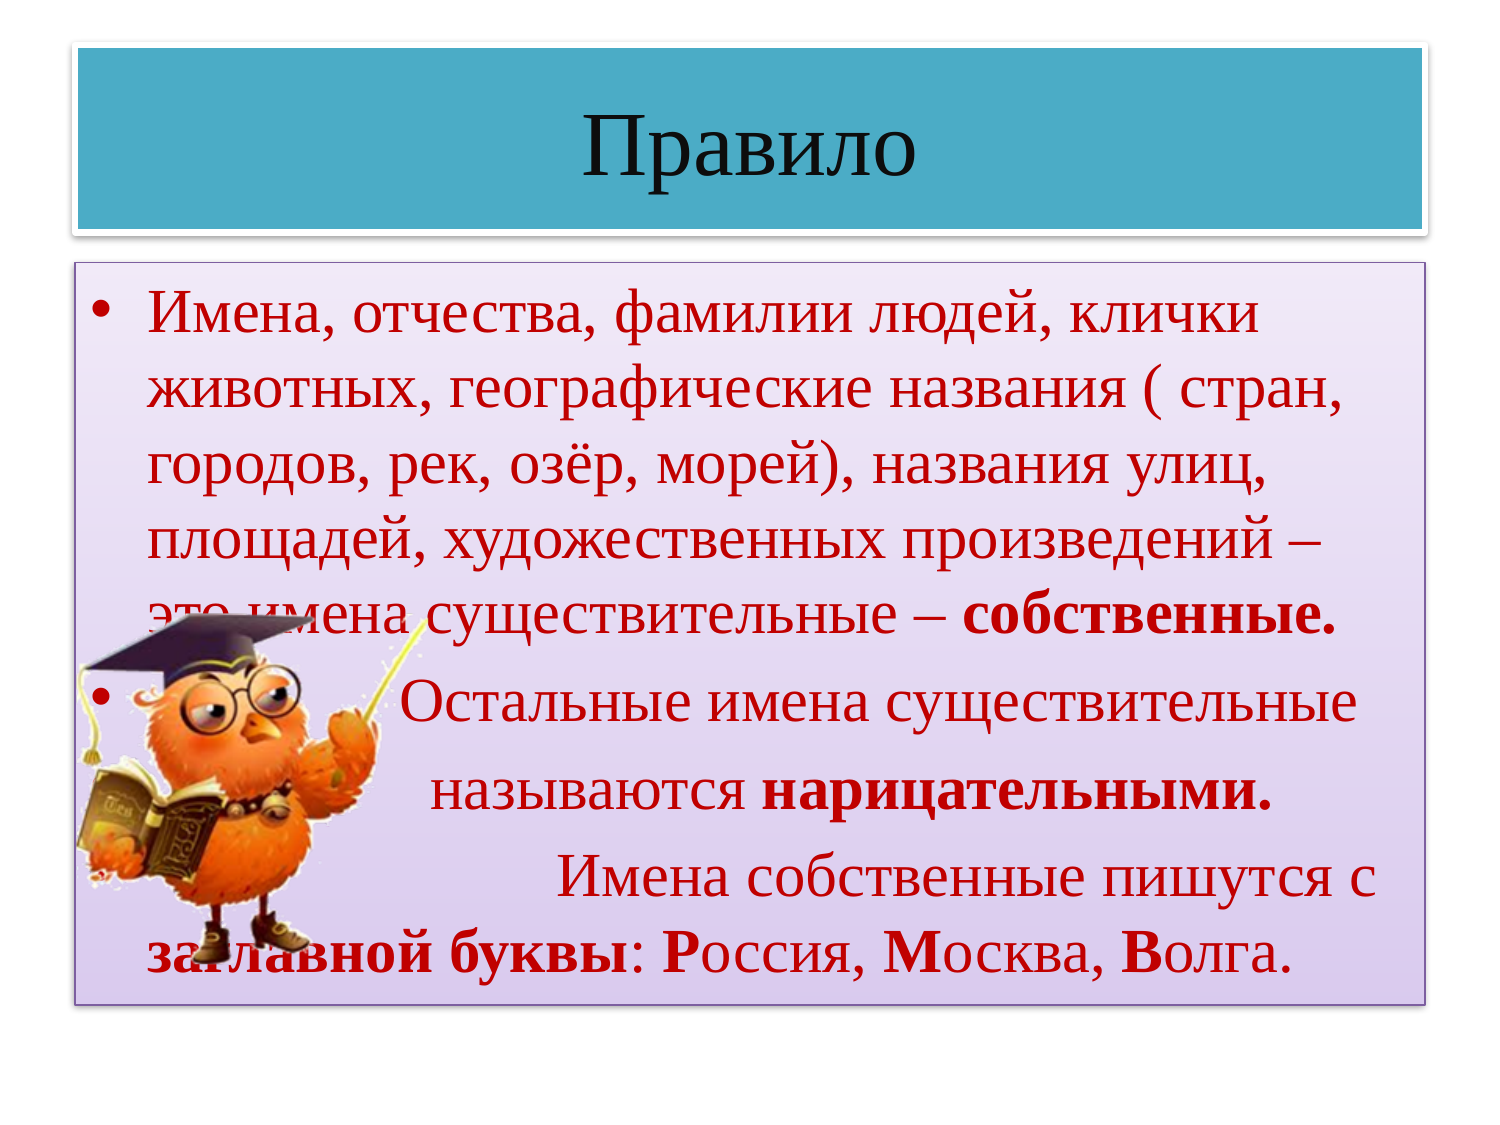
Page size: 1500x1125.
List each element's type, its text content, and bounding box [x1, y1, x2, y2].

picture [74, 612, 430, 966]
title Правило [72, 42, 1428, 236]
list Имена, отчества, фамилии людей, клички животных, географические названия ( стран, городов, рек, озёр, морей), названия улиц, площадей, художественных произведений – это имена существительные – собственные. Остальные имена существительные называются нарицательными. Имена собственные пишутся с заглавной буквы: Россия, Москва, Волга. [74, 262, 1426, 1006]
